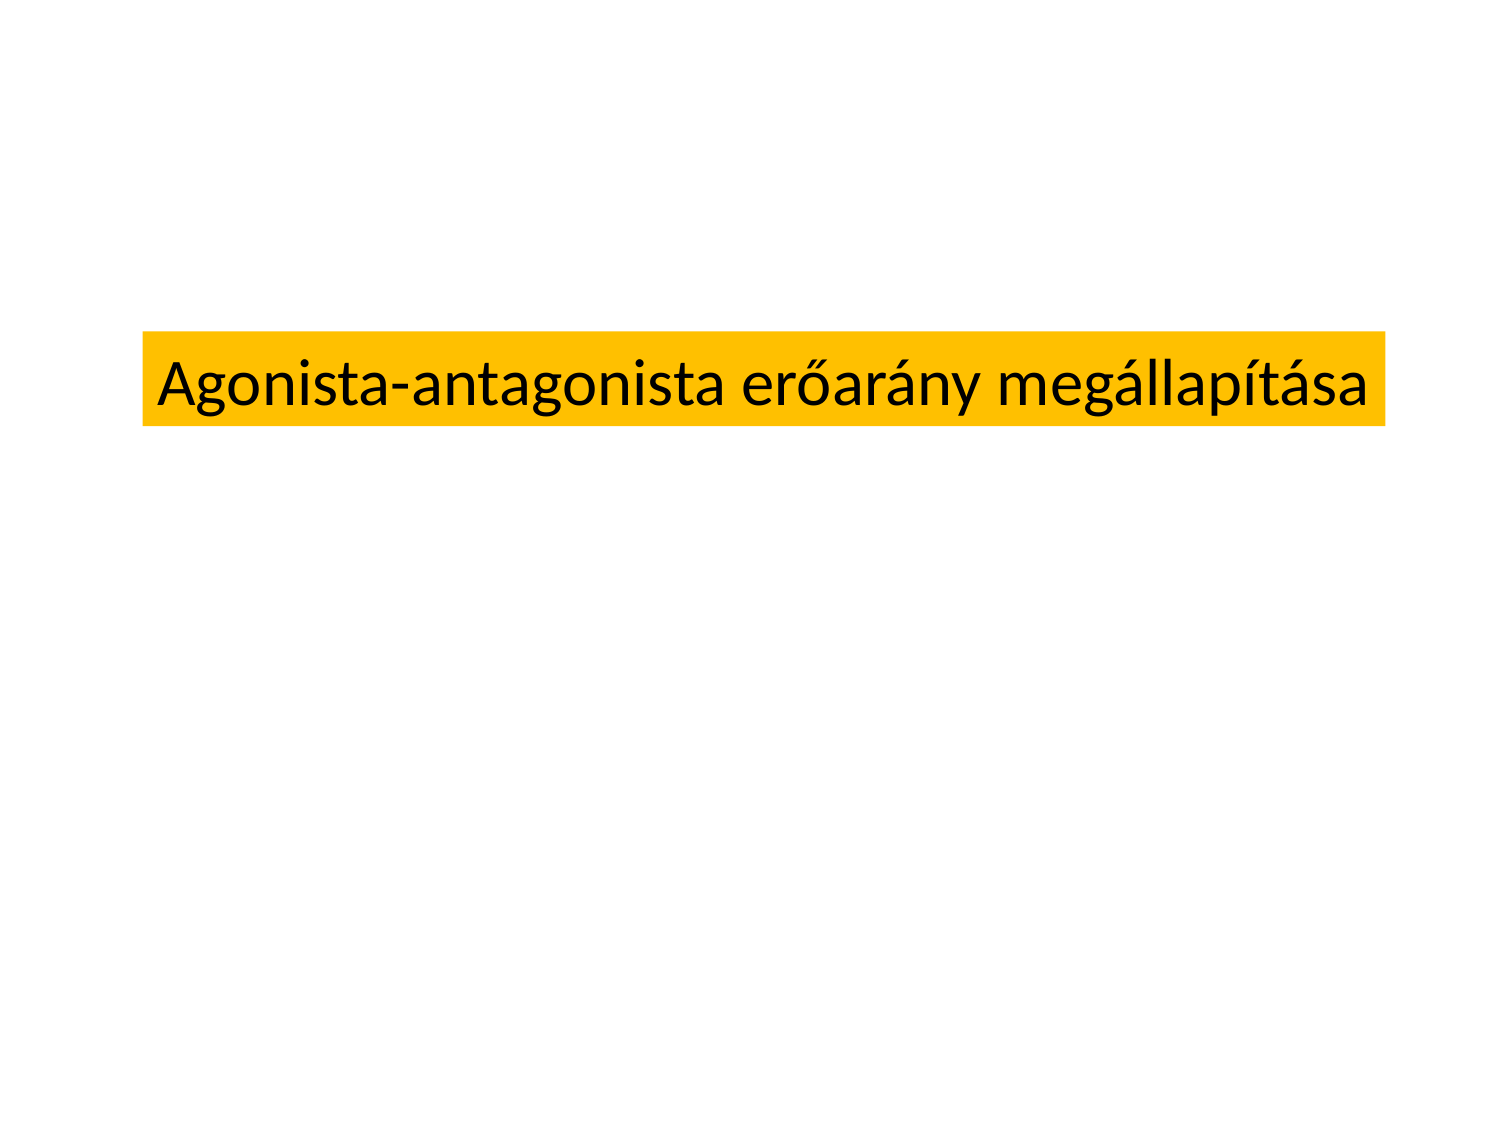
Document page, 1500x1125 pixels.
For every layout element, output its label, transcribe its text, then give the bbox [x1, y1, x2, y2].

text_box Agonista-antagonista erőarány megállapítása [142, 331, 1386, 427]
